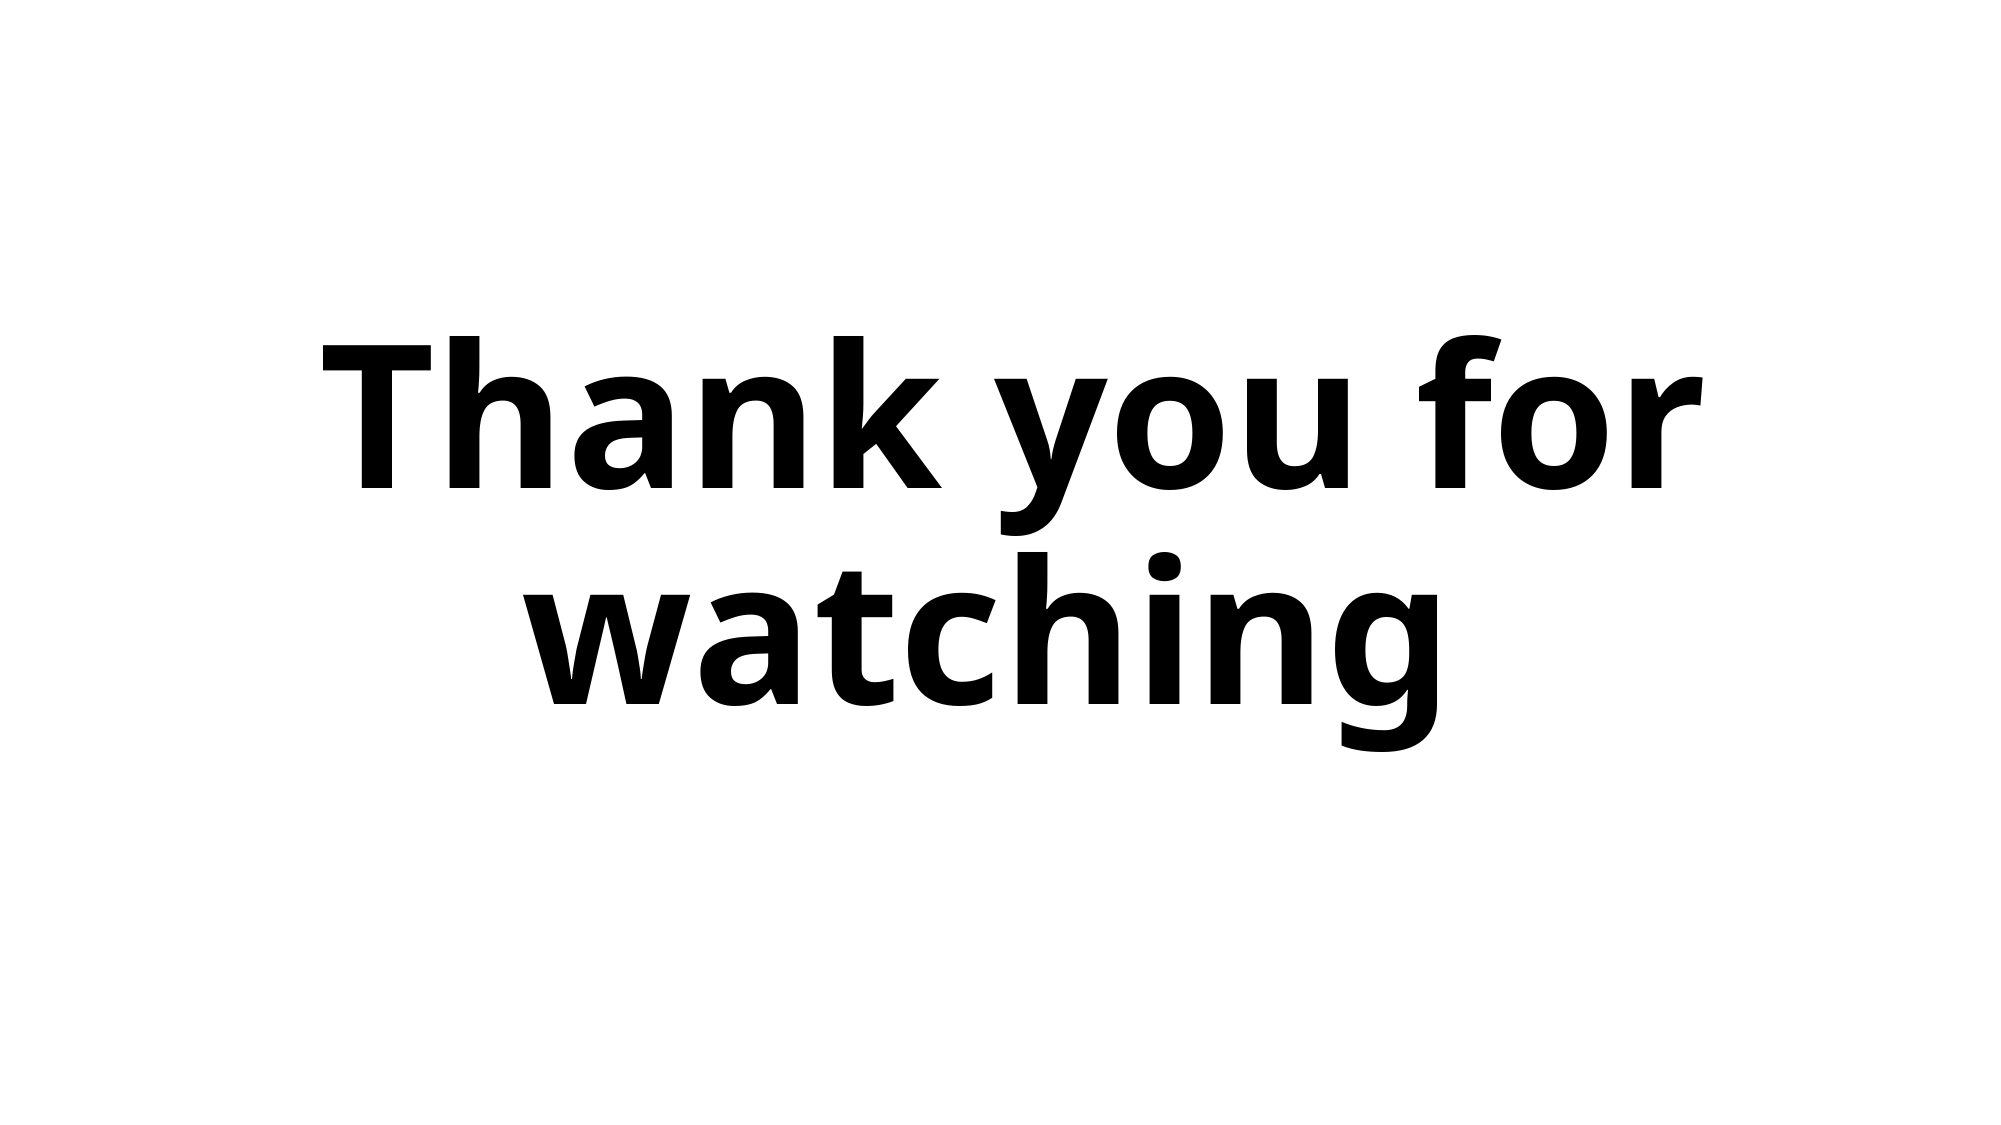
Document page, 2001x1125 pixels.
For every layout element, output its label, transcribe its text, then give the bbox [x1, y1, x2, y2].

title Thank you for watching [0, 237, 1975, 827]
